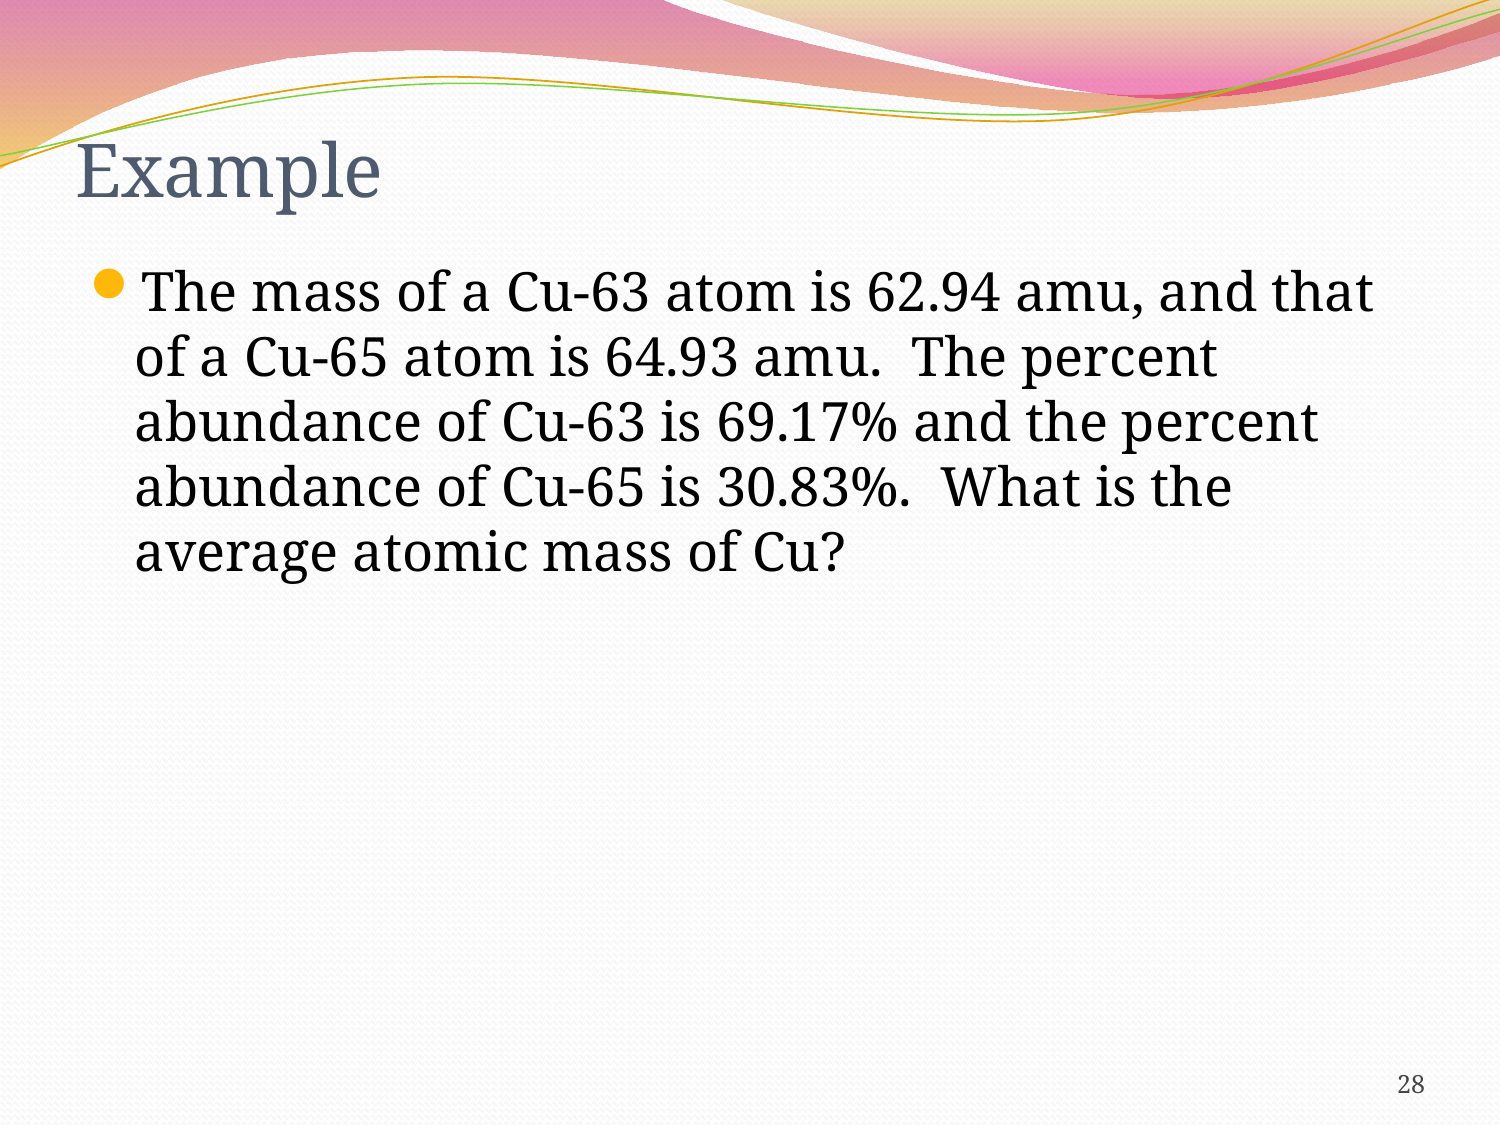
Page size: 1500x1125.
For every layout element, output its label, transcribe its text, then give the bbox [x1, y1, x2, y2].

title Example [75, 115, 1425, 213]
list The mass of a Cu-63 atom is 62.94 amu, and that of a Cu-65 atom is 64.93 amu. The percent abundance of Cu-63 is 69.17% and the percent abundance of Cu-65 is 30.83%. What is the average atomic mass of Cu? [75, 249, 1425, 1038]
slide_number 28 [1299, 1042, 1425, 1103]
